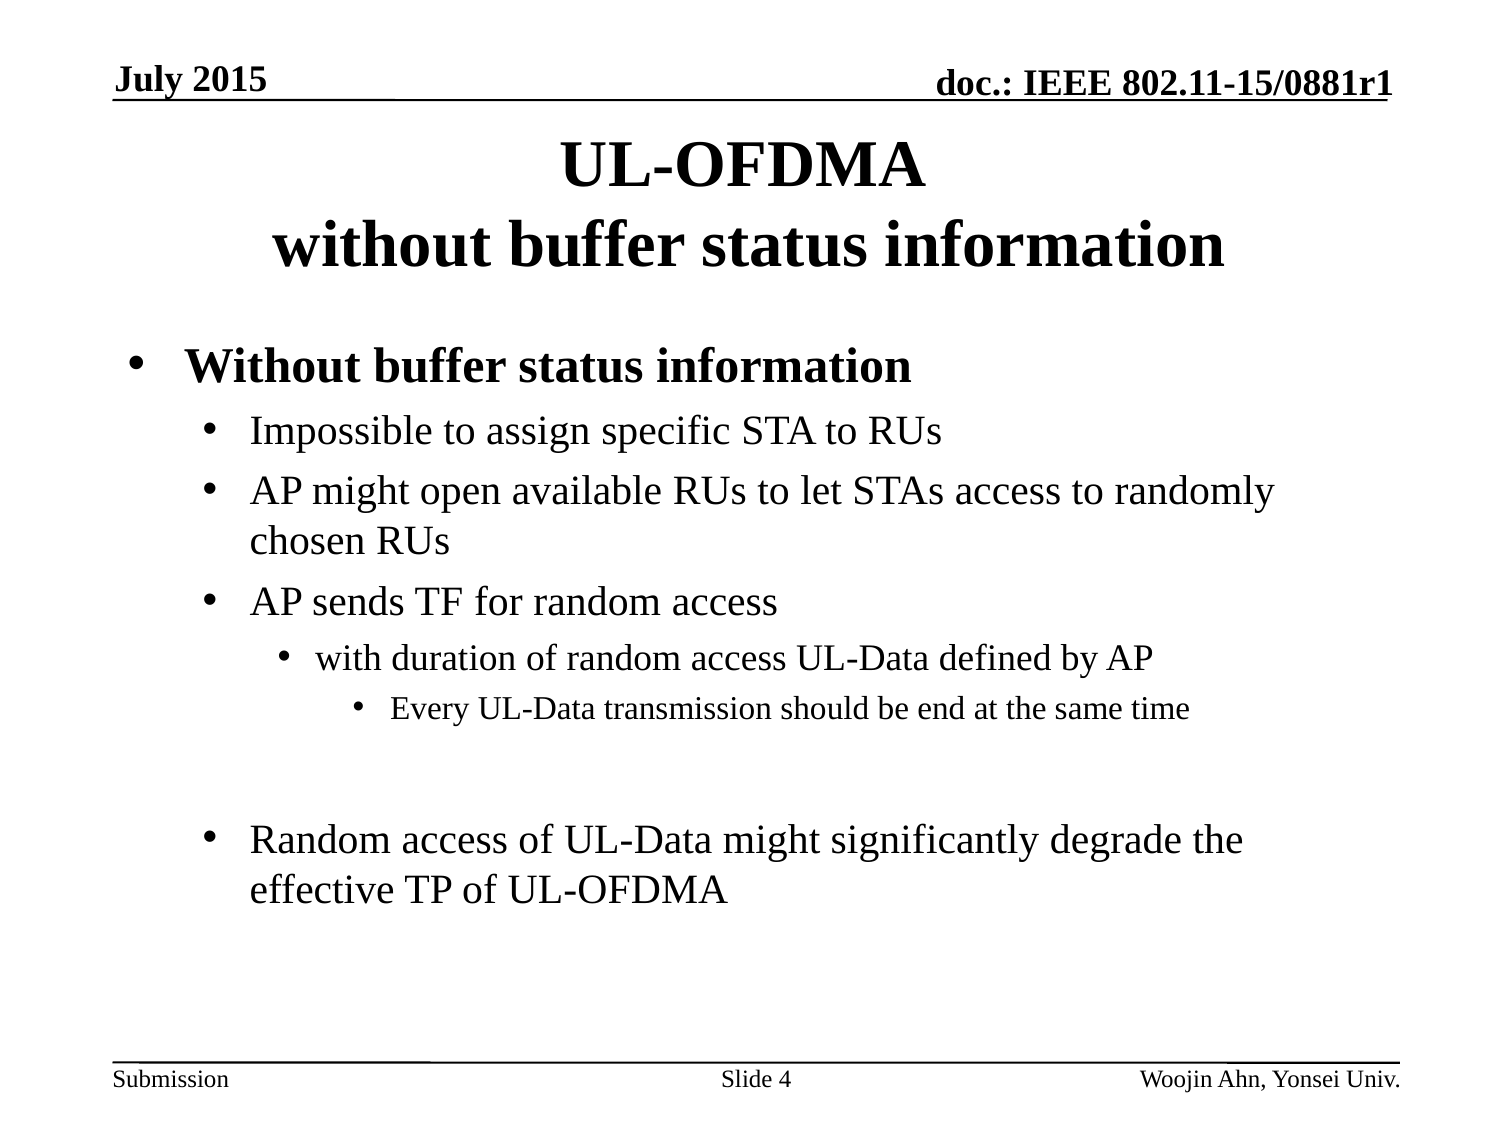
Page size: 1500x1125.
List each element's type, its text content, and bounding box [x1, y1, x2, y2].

slide_number Slide 4 [712, 1061, 800, 1123]
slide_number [114, 54, 423, 100]
title UL-OFDMA without buffer status information [112, 112, 1388, 288]
list Without buffer status information Impossible to assign specific STA to RUs AP might open available RUs to let STAs access to randomly chosen RUs AP sends TF for random access with duration of random access UL-Data defined by AP Every UL-Data transmission should be end at the same time Random access of UL-Data might significantly degrade the effective TP of UL-OFDMA [112, 324, 1388, 1000]
footer Woojin Ahn, Yonsei Univ. [878, 1061, 1402, 1093]
